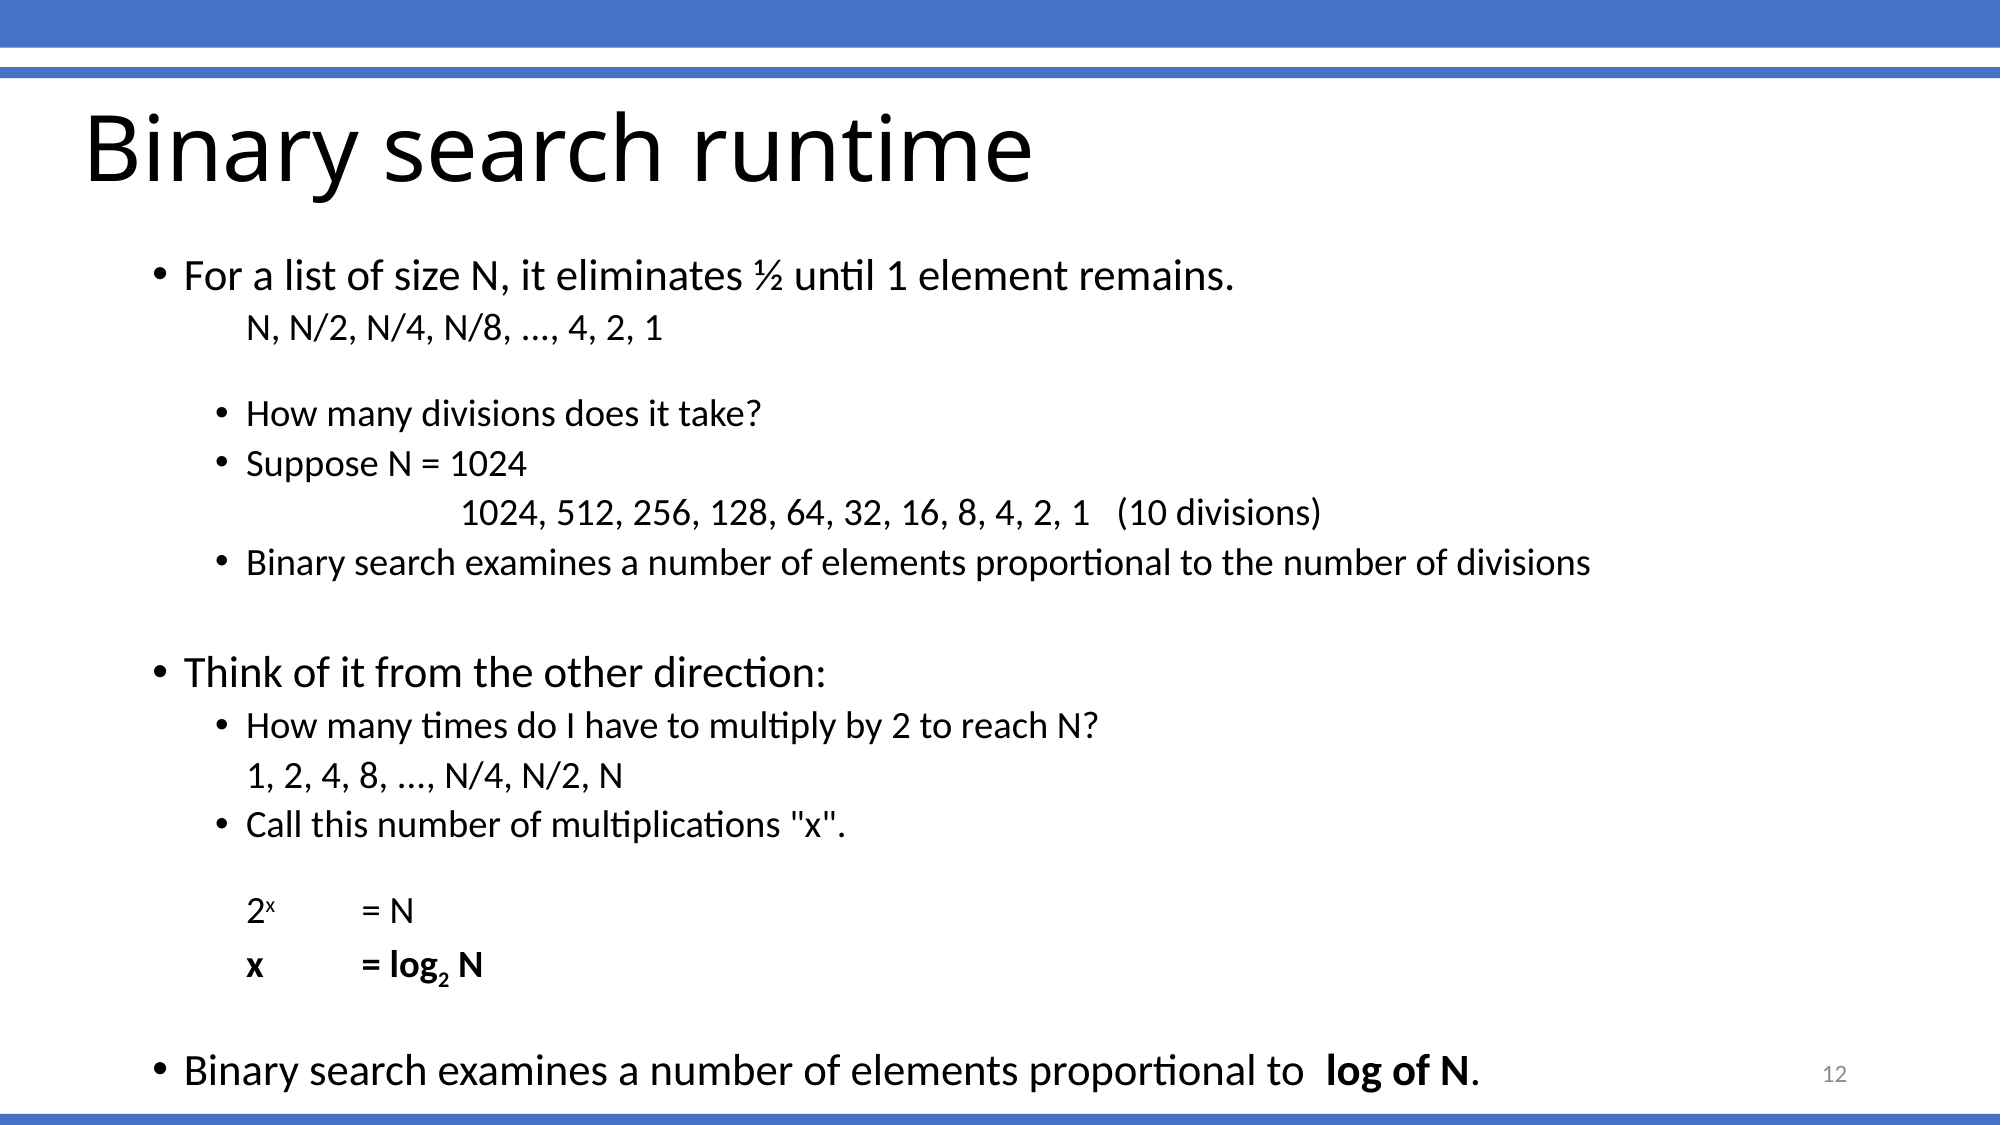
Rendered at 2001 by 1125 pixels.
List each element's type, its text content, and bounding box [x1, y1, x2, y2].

title Binary search runtime [67, 43, 1793, 261]
list For a list of size N, it eliminates ½ until 1 element remains. N, N/2, N/4, N/8, ..., 4, 2, 1 How many divisions does it take? Suppose N = 1024 1024, 512, 256, 128, 64, 32, 16, 8, 4, 2, 1 (10 divisions) Binary search examines a number of elements proportional to the number of divisions Think of it from the other direction: How many times do I have to multiply by 2 to reach N? 1, 2, 4, 8, ..., N/4, N/2, N Call this number of multiplications "x". 2x = N x = log2 N Binary search examines a number of elements proportional to log of N. [137, 243, 1932, 1105]
slide_number 12 [1412, 1042, 1863, 1103]
